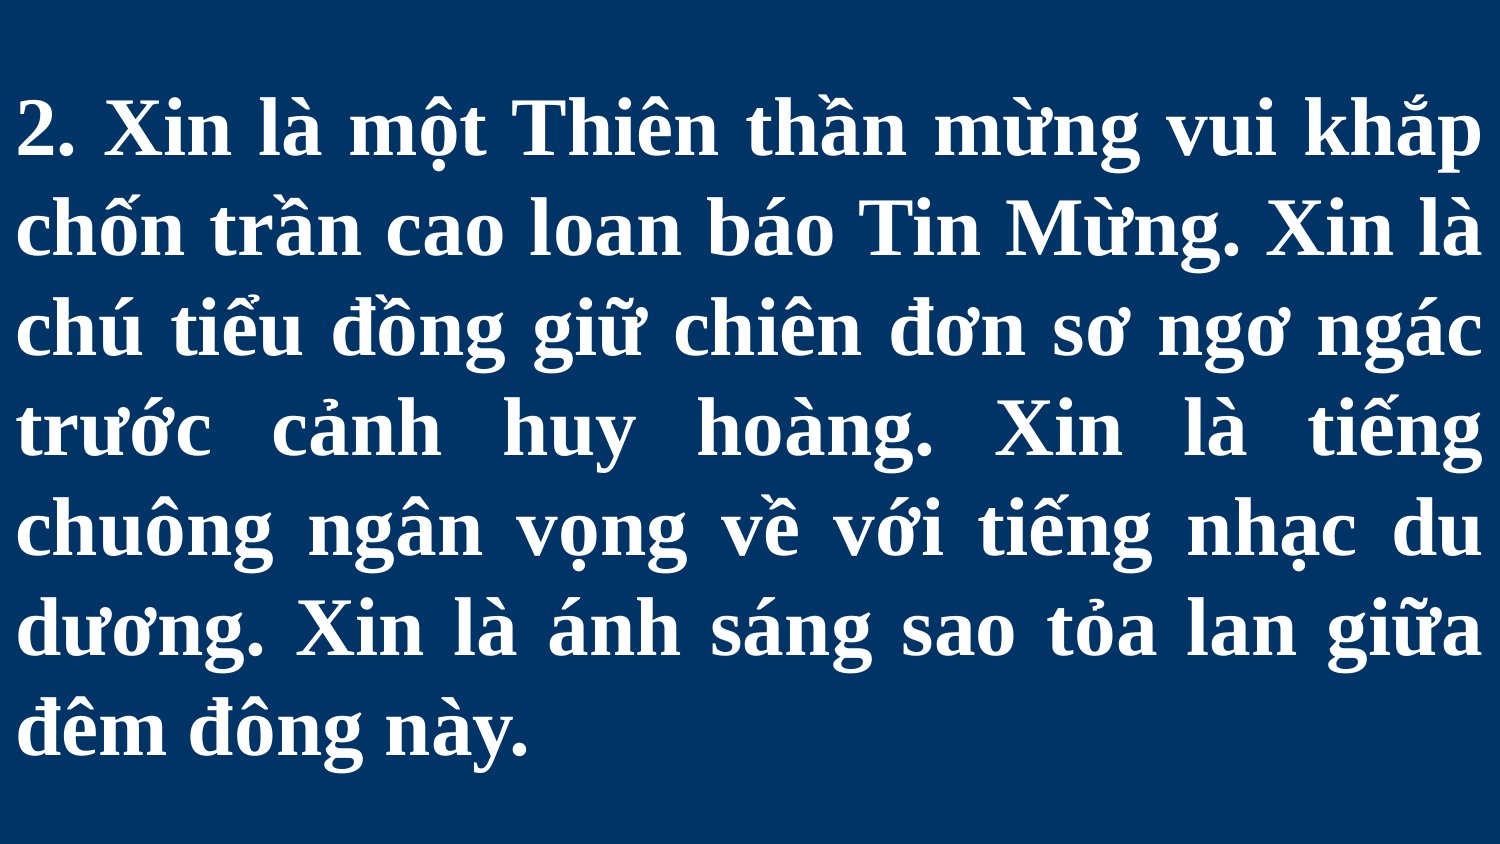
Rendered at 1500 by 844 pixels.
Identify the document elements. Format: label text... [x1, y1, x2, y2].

title 2. Xin là một Thiên thần mừng vui khắp chốn trần cao loan báo Tin Mừng. Xin là chú tiểu đồng giữ chiên đơn sơ ngơ ngác trước cảnh huy hoàng. Xin là tiếng chuông ngân vọng về với tiếng nhạc du dương. Xin là ánh sáng sao tỏa lan giữa đêm đông này. [0, 0, 1500, 844]
